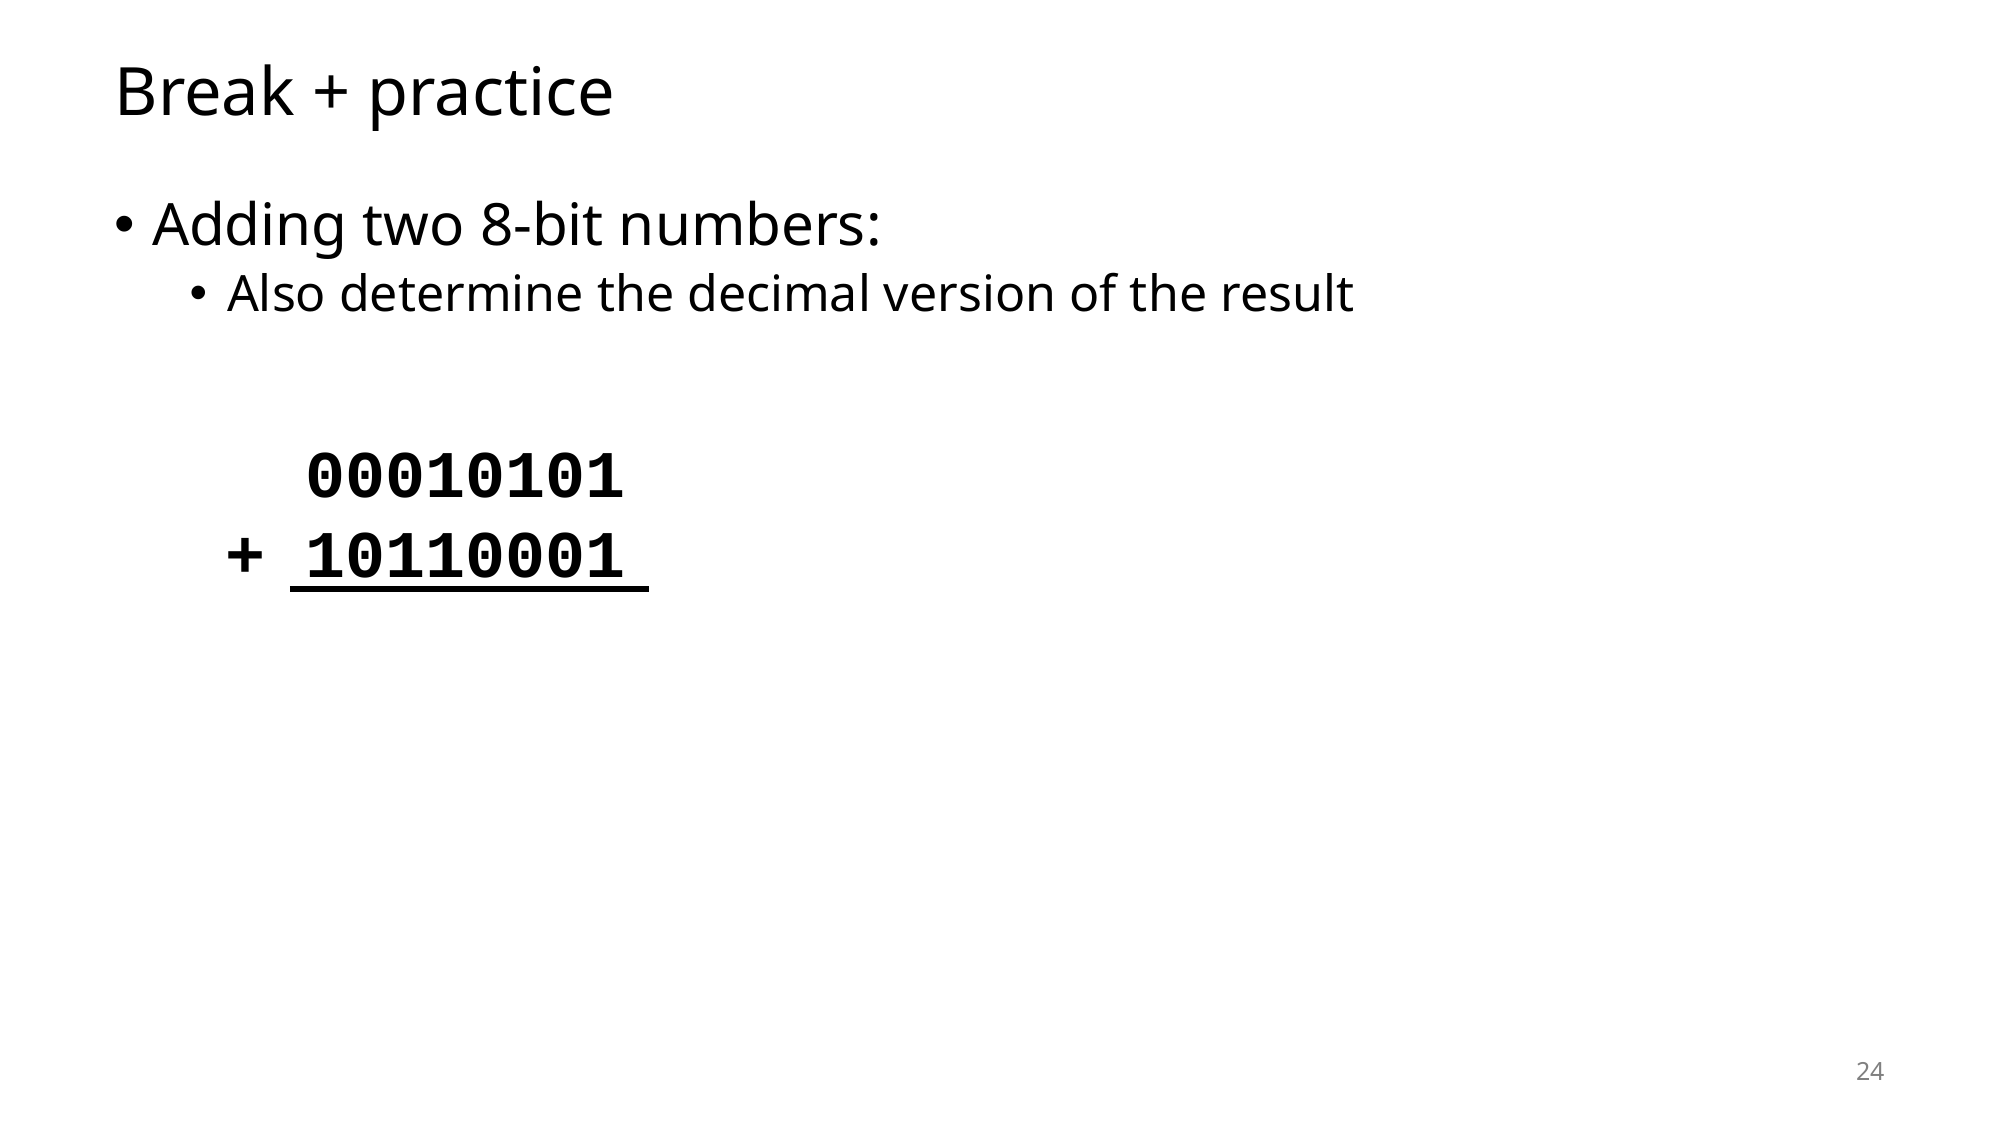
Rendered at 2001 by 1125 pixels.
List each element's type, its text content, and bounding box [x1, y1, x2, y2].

slide_number 24 [1749, 1042, 1900, 1103]
list Adding two 8-bit numbers: Also determine the decimal version of the result [99, 187, 1900, 1013]
text_box 00010101 + 10110001 [211, 423, 740, 598]
title Break + practice [99, 37, 1900, 150]
